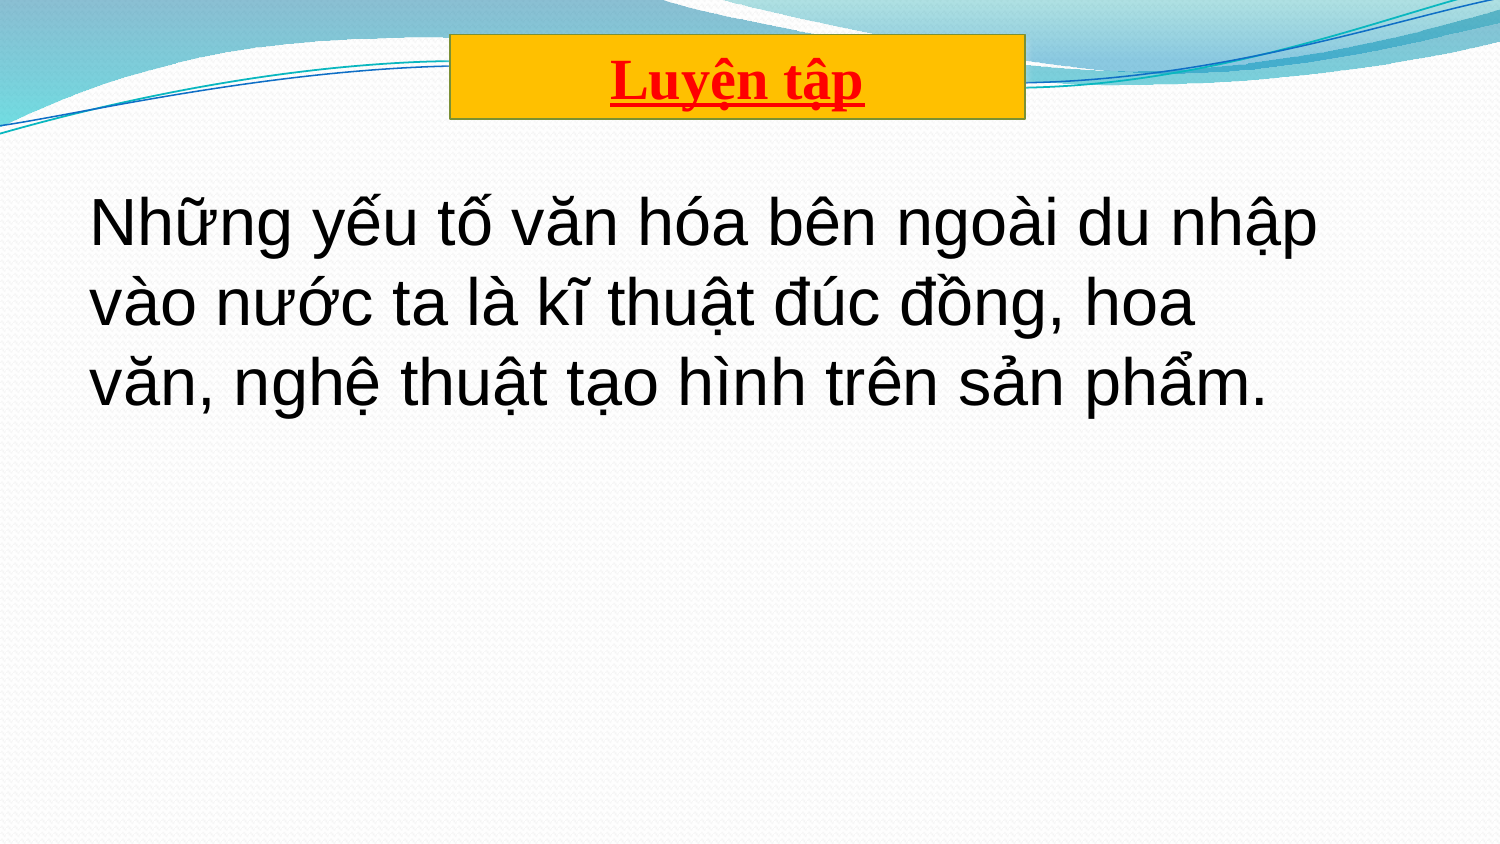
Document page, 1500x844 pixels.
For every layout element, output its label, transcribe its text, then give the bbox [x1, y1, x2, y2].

text_box Những yếu tố văn hóa bên ngoài du nhập vào nước ta là kĩ thuật đúc đồng, hoa văn, nghệ thuật tạo hình trên sản phẩm. [74, 171, 1350, 427]
text_box Luyện tập [449, 34, 1026, 120]
